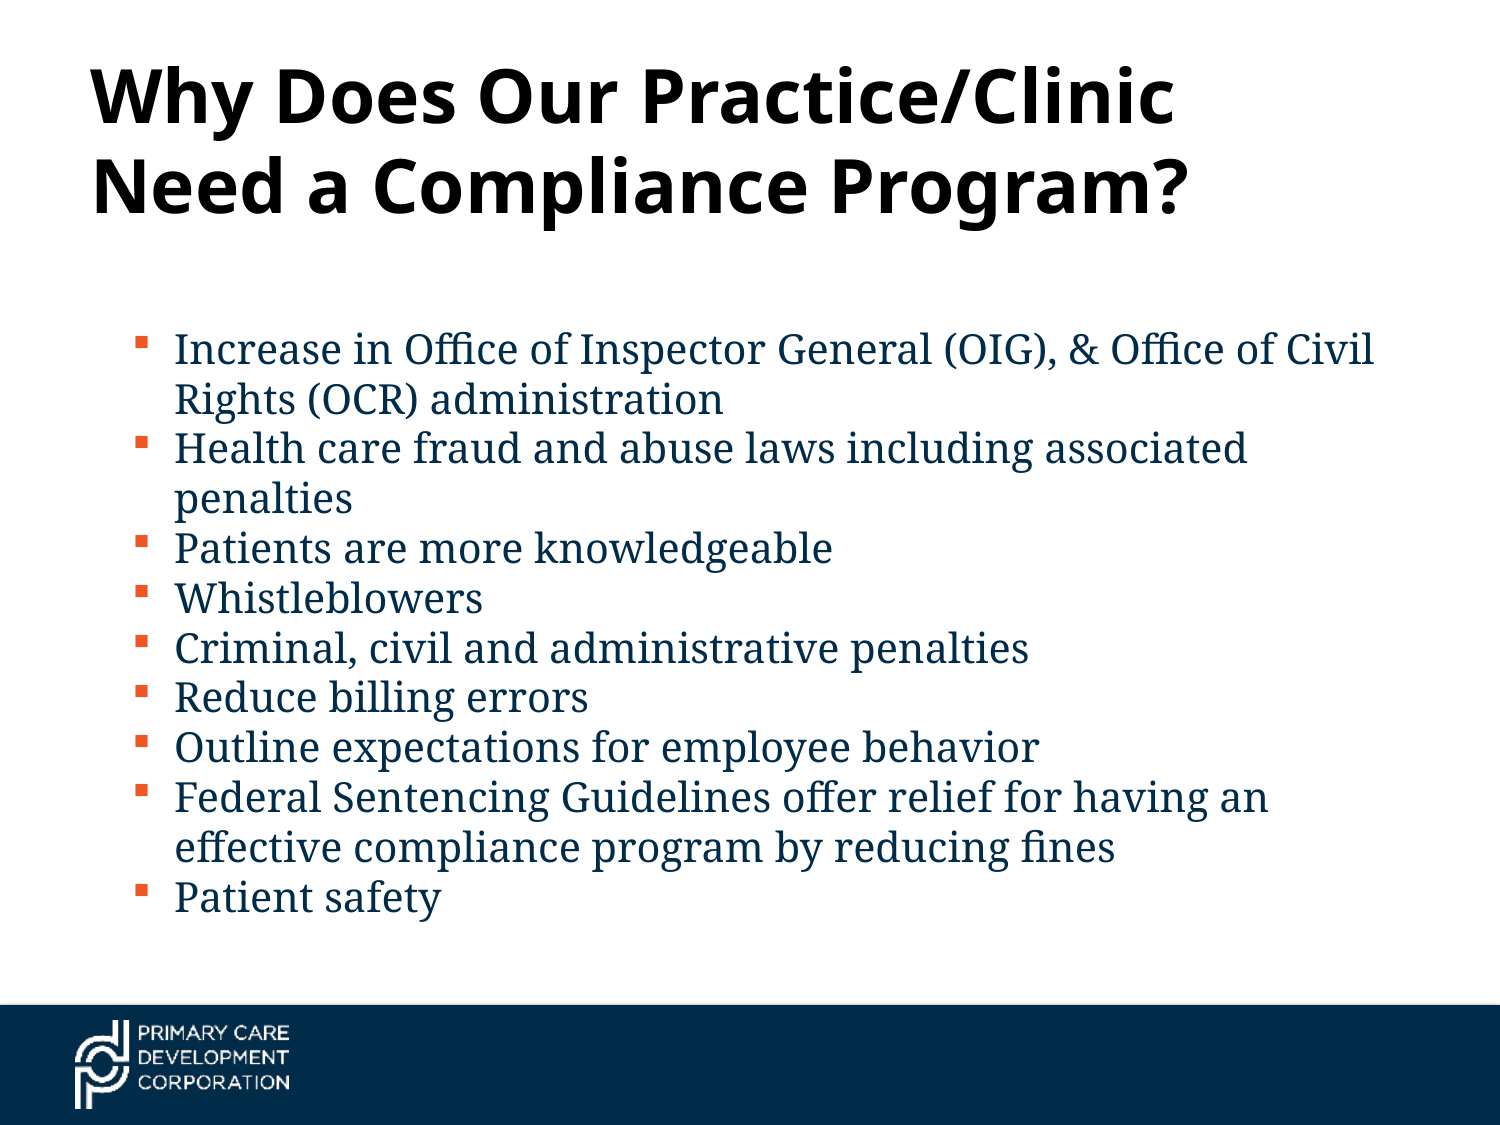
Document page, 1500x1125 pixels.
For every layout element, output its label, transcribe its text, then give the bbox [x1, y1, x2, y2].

picture [75, 1020, 289, 1109]
title Why Does Our Practice/Clinic Need a Compliance Program? [75, 45, 1425, 233]
list Increase in Office of Inspector General (OIG), & Office of Civil Rights (OCR) administration Health care fraud and abuse laws including associated penalties Patients are more knowledgeable Whistleblowers Criminal, civil and administrative penalties Reduce billing errors Outline expectations for employee behavior Federal Sentencing Guidelines offer relief for having an effective compliance program by reducing fines Patient safety [75, 313, 1425, 931]
